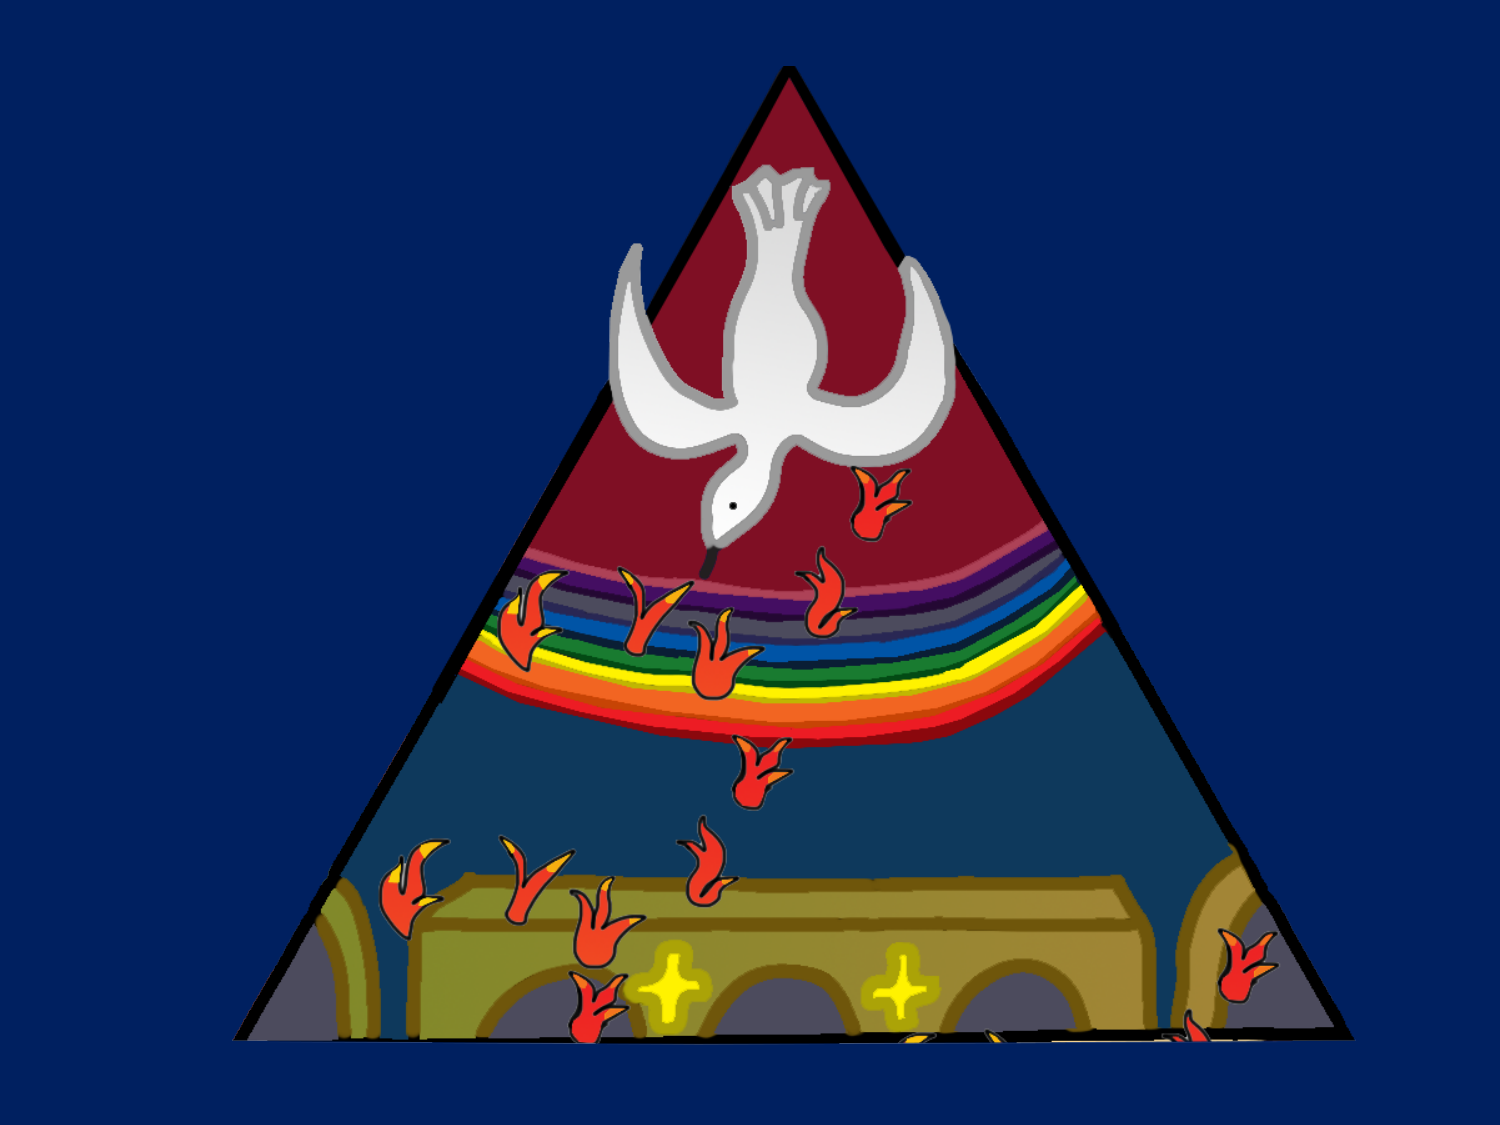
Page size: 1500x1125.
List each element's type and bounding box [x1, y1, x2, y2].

picture [119, 66, 1390, 1071]
